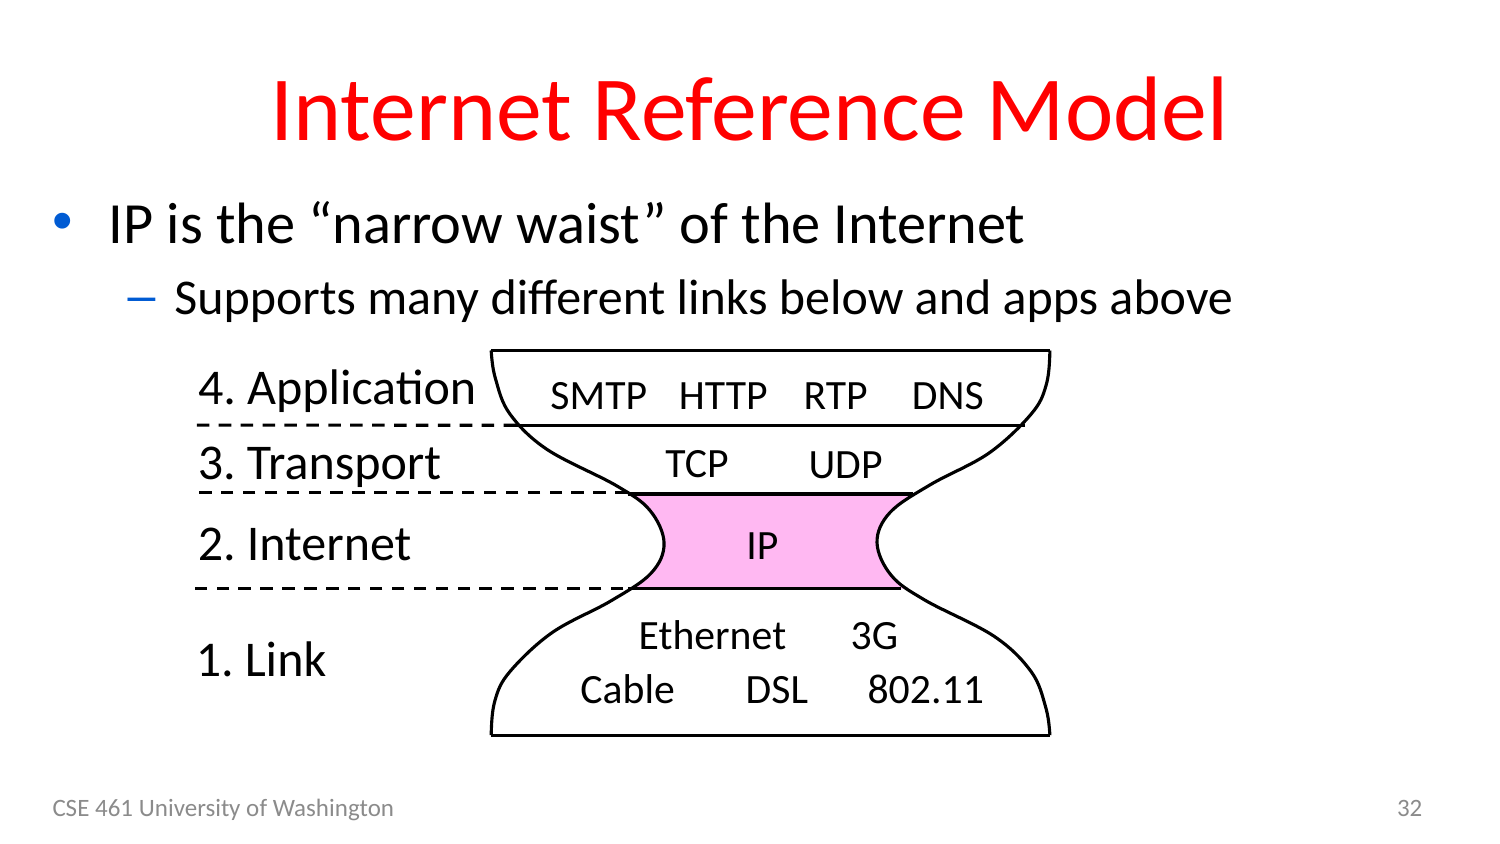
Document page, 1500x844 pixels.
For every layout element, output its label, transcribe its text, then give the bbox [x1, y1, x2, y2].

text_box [180, 346, 1051, 736]
footer CSE 461 University of Washington [37, 784, 513, 830]
list IP is the “narrow waist” of the Internet Supports many different links below and apps above [37, 177, 1463, 735]
title Internet Reference Model [37, 33, 1463, 175]
slide_number 32 [1087, 784, 1438, 830]
